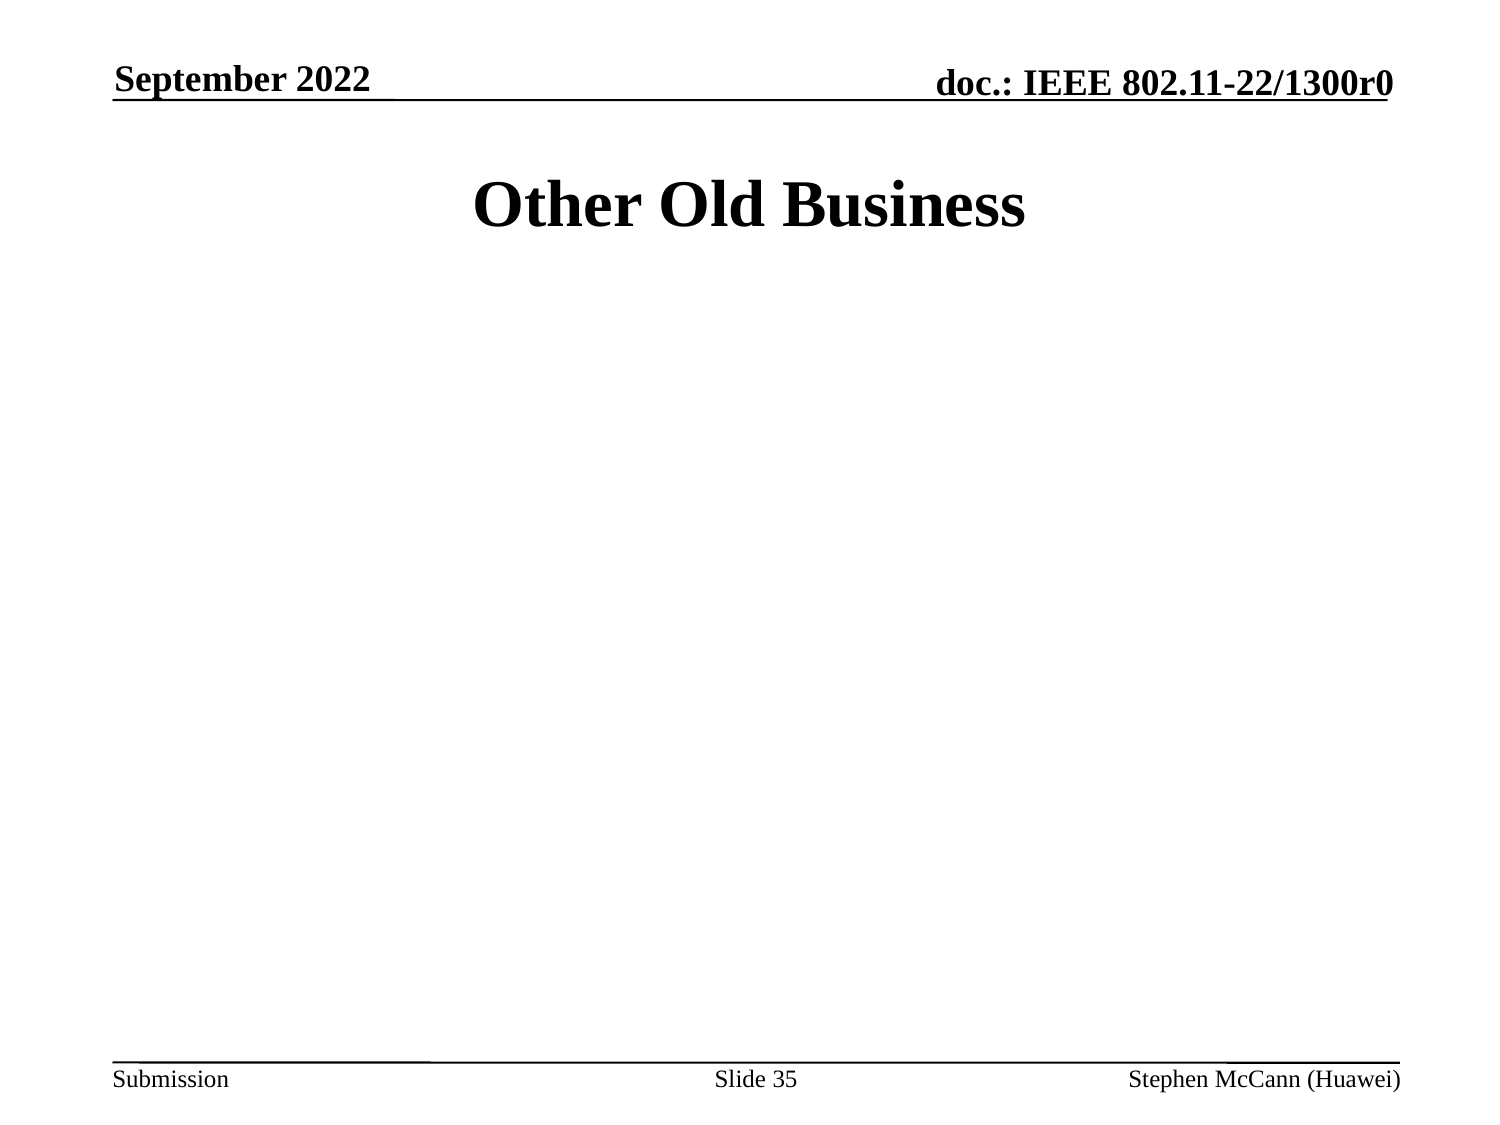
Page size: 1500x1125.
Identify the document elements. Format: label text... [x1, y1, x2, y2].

slide_number Slide 35 [712, 1061, 800, 1123]
footer Stephen McCann (Huawei) [878, 1061, 1402, 1093]
title Other Old Business [112, 112, 1388, 288]
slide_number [114, 54, 423, 100]
